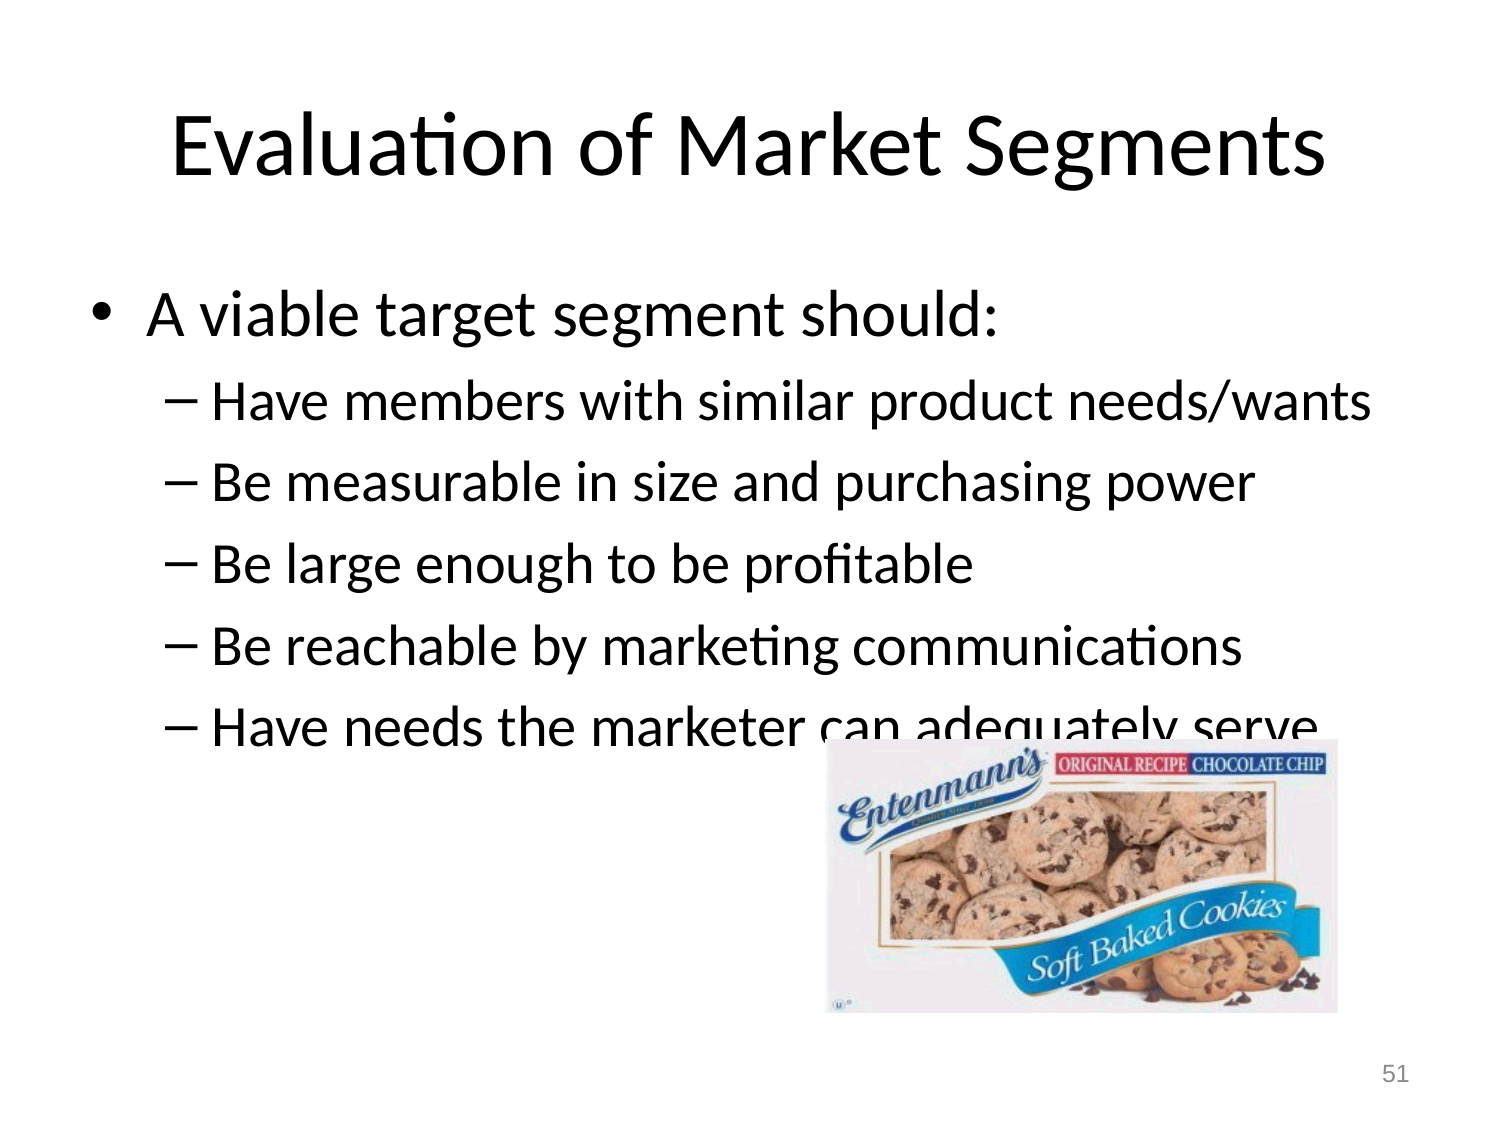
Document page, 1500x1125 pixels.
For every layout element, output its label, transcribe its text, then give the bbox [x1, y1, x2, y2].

title Evaluation of Market Segments [75, 45, 1425, 233]
picture [824, 739, 1338, 1013]
list A viable target segment should: Have members with similar product needs/wants Be measurable in size and purchasing power Be large enough to be profitable Be reachable by marketing communications Have needs the marketer can adequately serve [75, 262, 1425, 1005]
slide_number 51 [1074, 1042, 1425, 1103]
